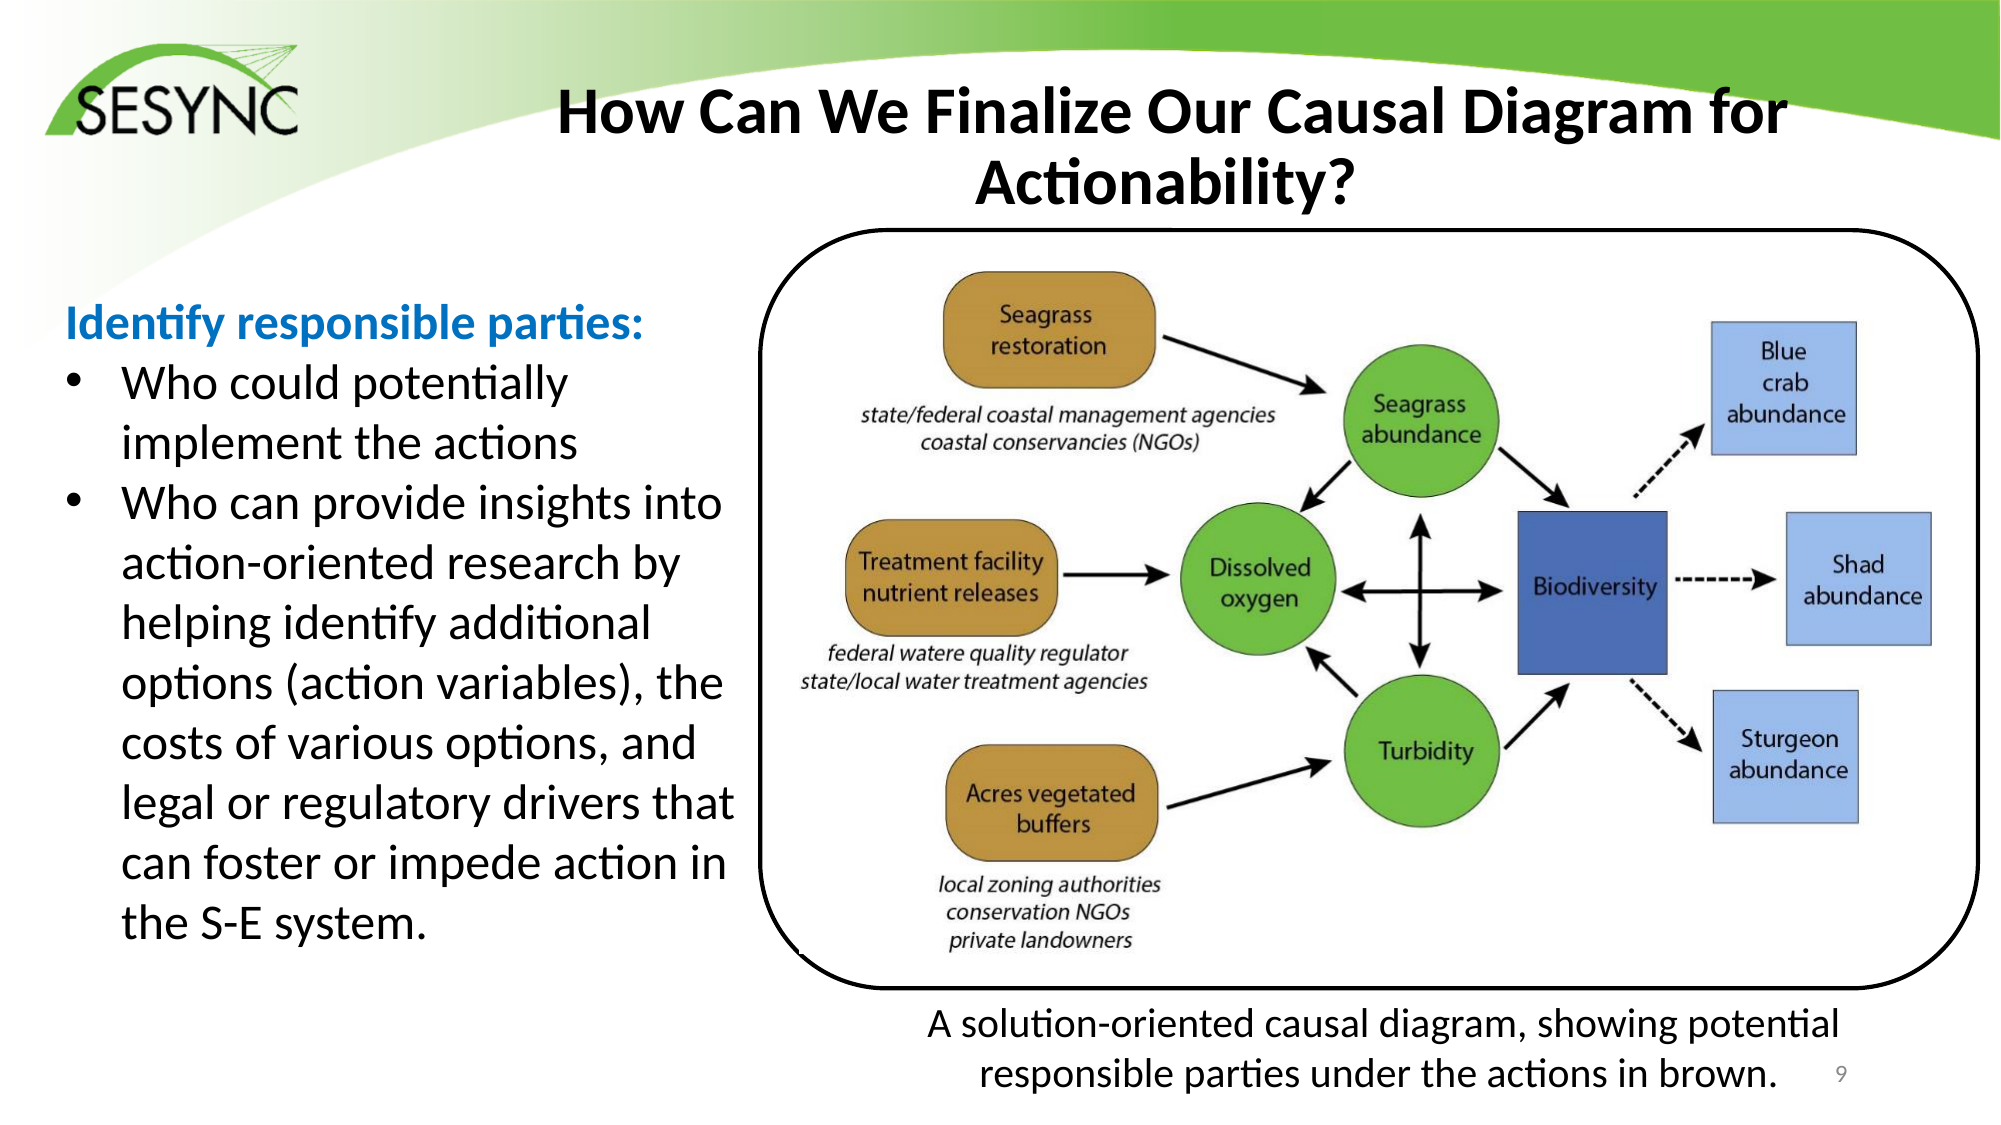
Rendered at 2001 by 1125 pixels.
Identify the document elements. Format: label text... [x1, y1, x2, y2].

text_box Identify responsible parties: Who could potentially implement the actions Who can provide insights into action-oriented research by helping identify additional options (action variables), the costs of various options, and legal or regulatory drivers that can foster or impede action in the S-E system. [49, 282, 793, 958]
text_box A solution-oriented causal diagram, showing potential responsible parties under the actions in brown. [881, 988, 1887, 1104]
text_box [810, 963, 1928, 989]
title How Can We Finalize Our Causal Diagram for Actionability? [348, 51, 2000, 172]
text_box [760, 230, 1978, 956]
picture [0, 0, 2001, 1125]
